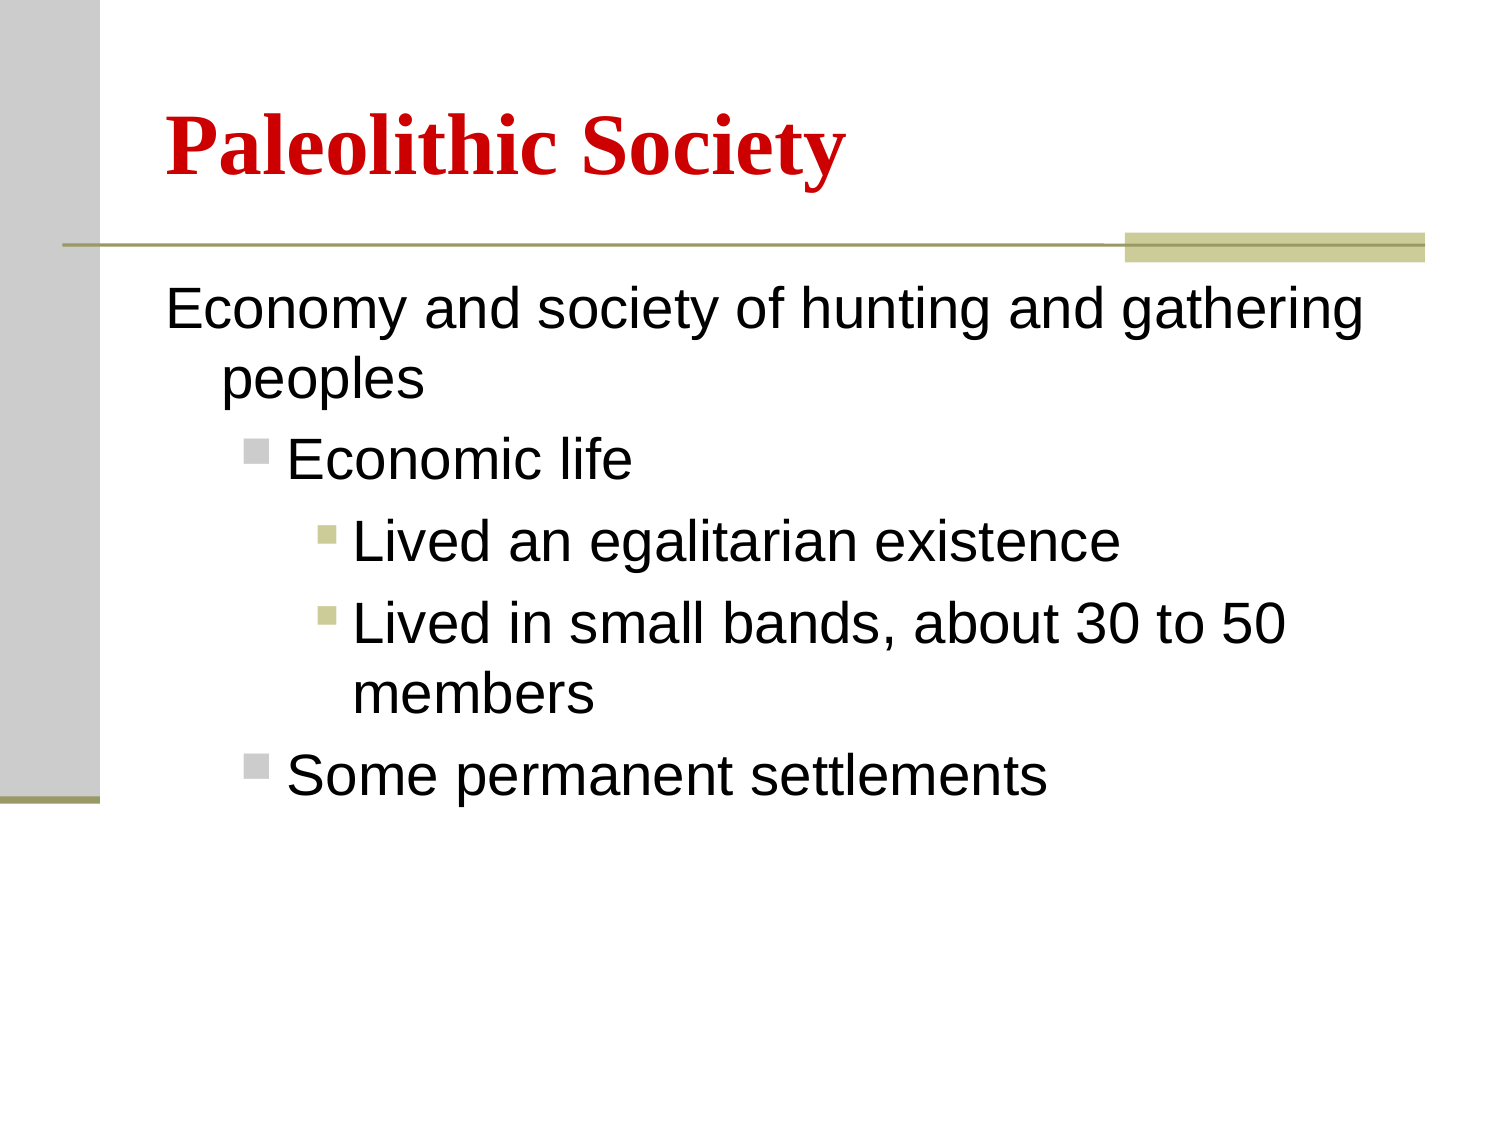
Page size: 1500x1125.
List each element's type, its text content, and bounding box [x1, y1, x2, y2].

title Paleolithic Society [149, 45, 1426, 234]
list Economy and society of hunting and gathering peoples Economic life Lived an egalitarian existence Lived in small bands, about 30 to 50 members Some permanent settlements [149, 262, 1426, 1006]
